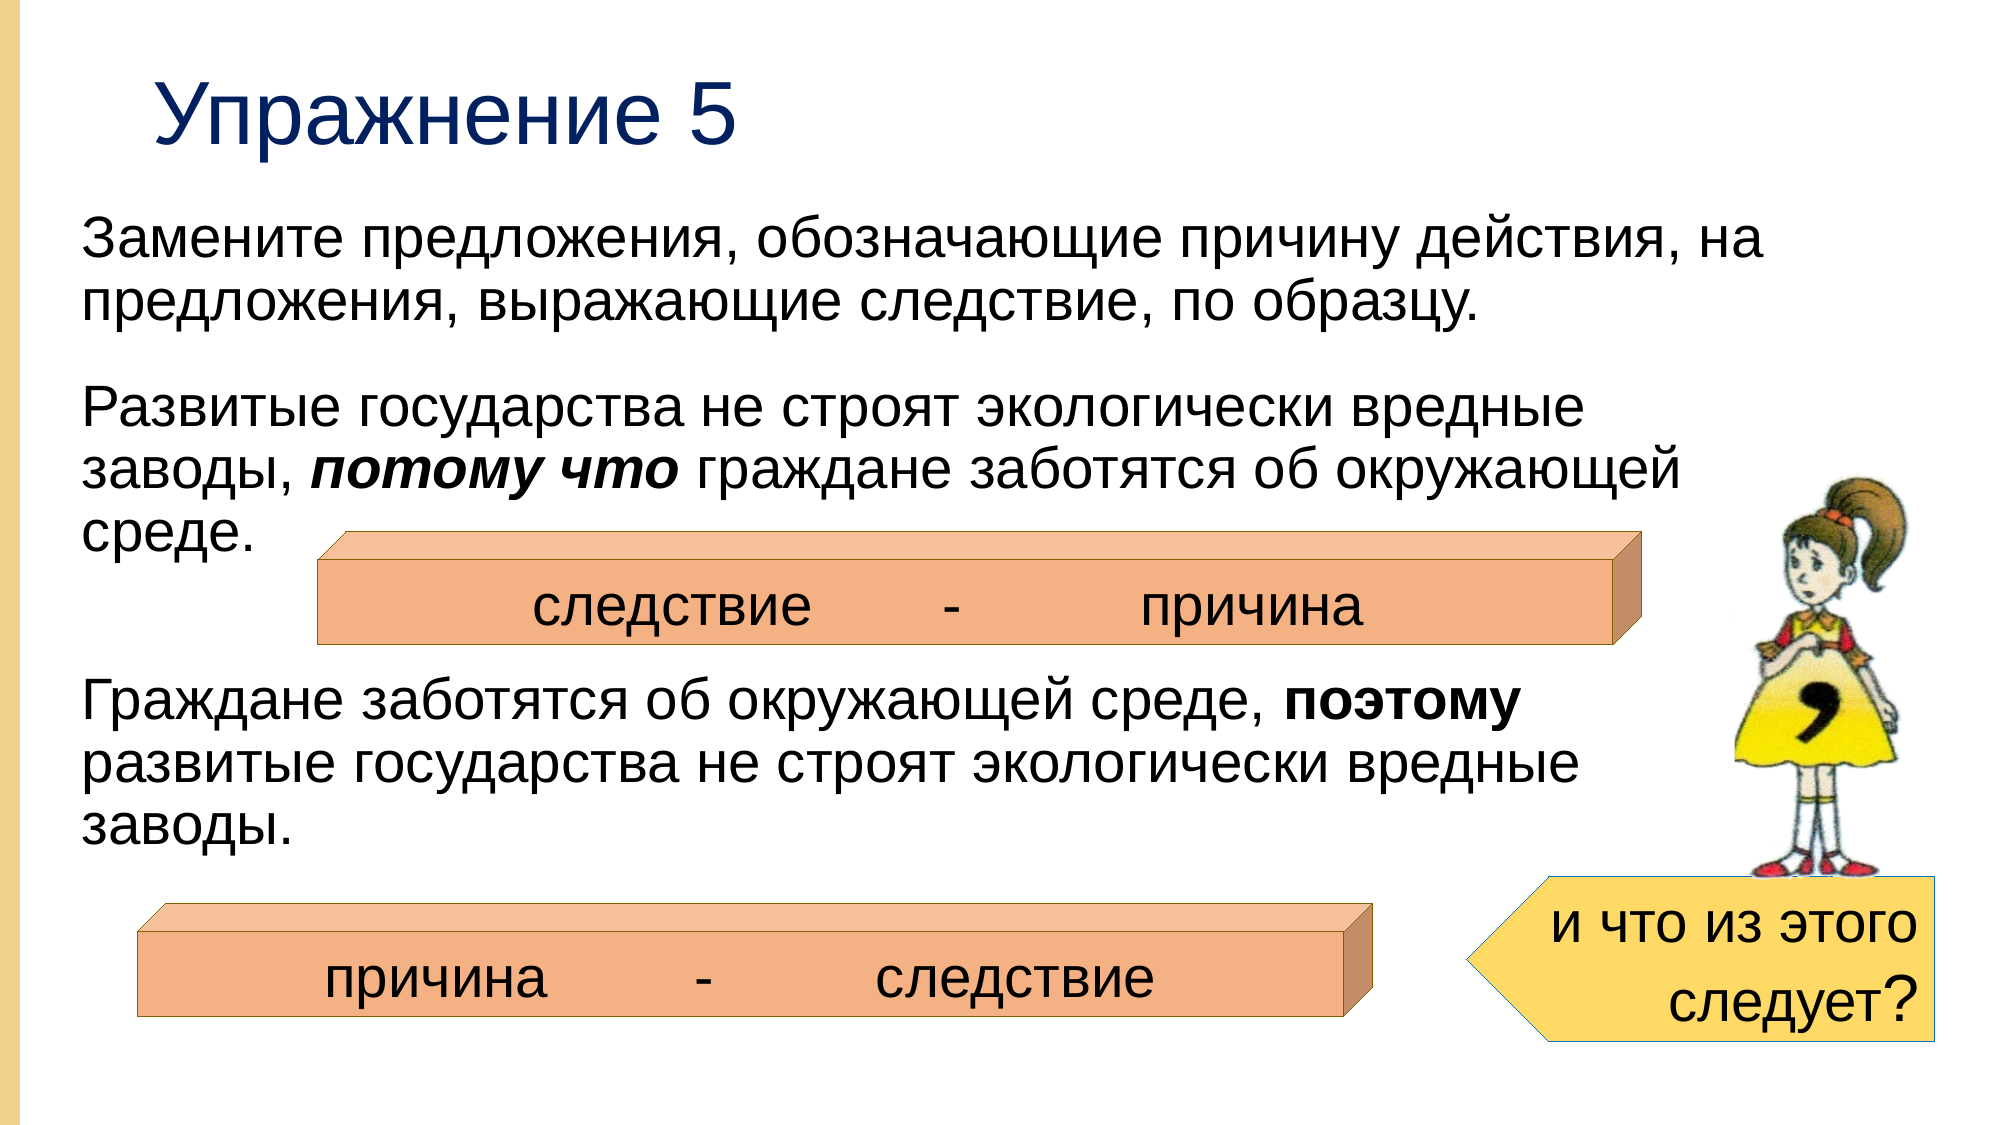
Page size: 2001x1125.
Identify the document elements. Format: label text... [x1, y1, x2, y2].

text_box следствие - причина [317, 531, 1642, 645]
list Замените предложения, обозначающие причину действия, на предложения, выражающие следствие, по образцу. [66, 200, 1792, 368]
text_box причина - следствие [137, 903, 1373, 1017]
list Развитые государства не строят экологически вредные заводы, потому что граждане заботятся об окружающей среде. Граждане заботятся об окружающей среде, поэтому развитые государства не строят экологически вредные заводы. [66, 368, 1792, 1125]
text_box и что из этого следует? [1466, 876, 1935, 1042]
title Упражнение 5 [137, 59, 1863, 172]
picture [1734, 427, 1992, 920]
